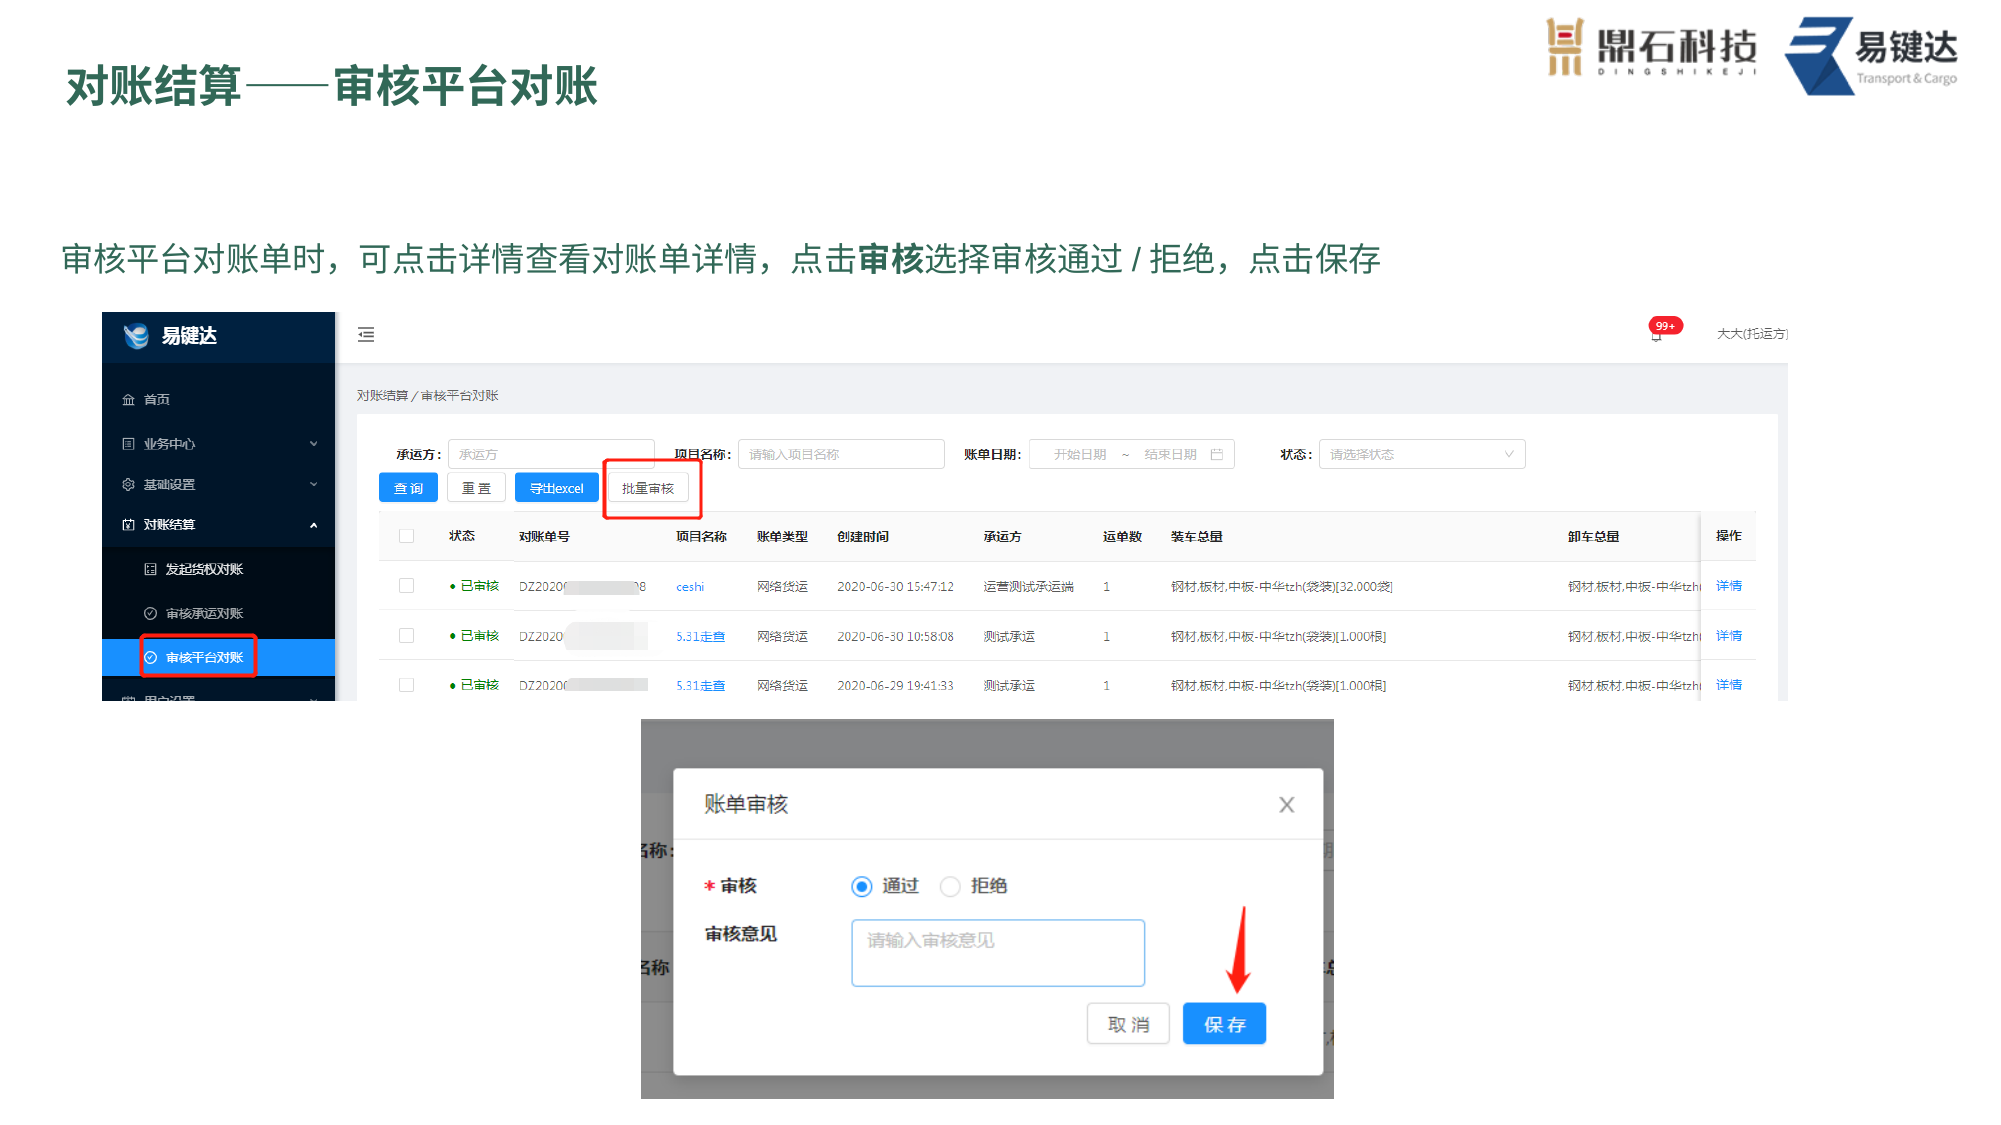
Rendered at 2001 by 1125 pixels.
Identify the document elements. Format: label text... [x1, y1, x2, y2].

text_box 对账结算——审核平台对账 [45, 42, 663, 121]
text_box 审核平台对账单时，可点击详情查看对账单详情，点击审核选择审核通过/拒绝，点击保存 [45, 218, 1696, 286]
picture [102, 312, 1788, 701]
picture [641, 719, 1334, 1099]
picture [1520, 0, 1962, 147]
